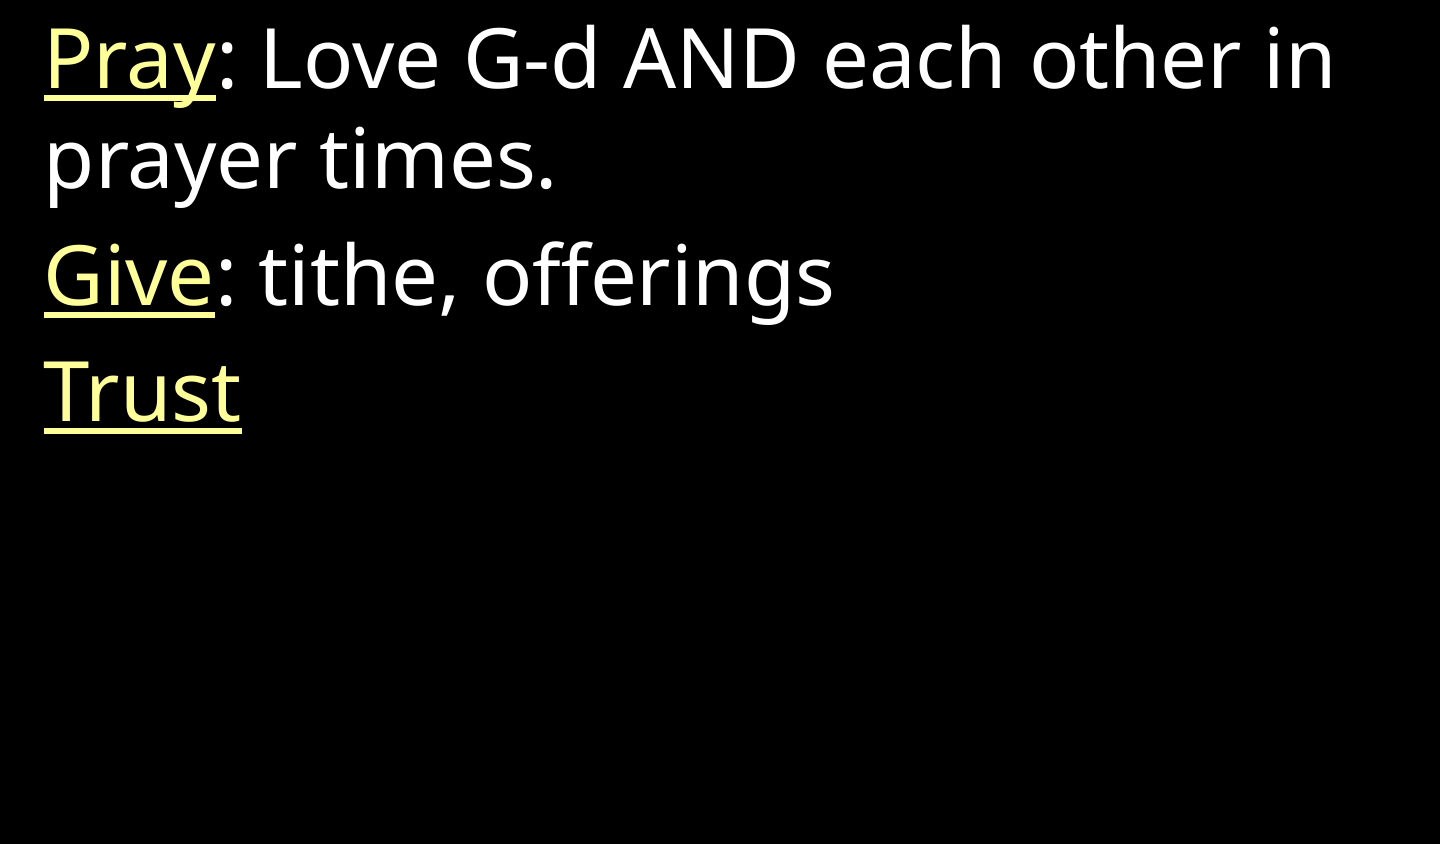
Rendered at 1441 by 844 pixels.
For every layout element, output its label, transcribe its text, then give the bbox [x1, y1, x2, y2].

subtitle Pray: Love G-d AND each other in prayer times. Give: tithe, offerings Trust [32, 0, 1408, 844]
